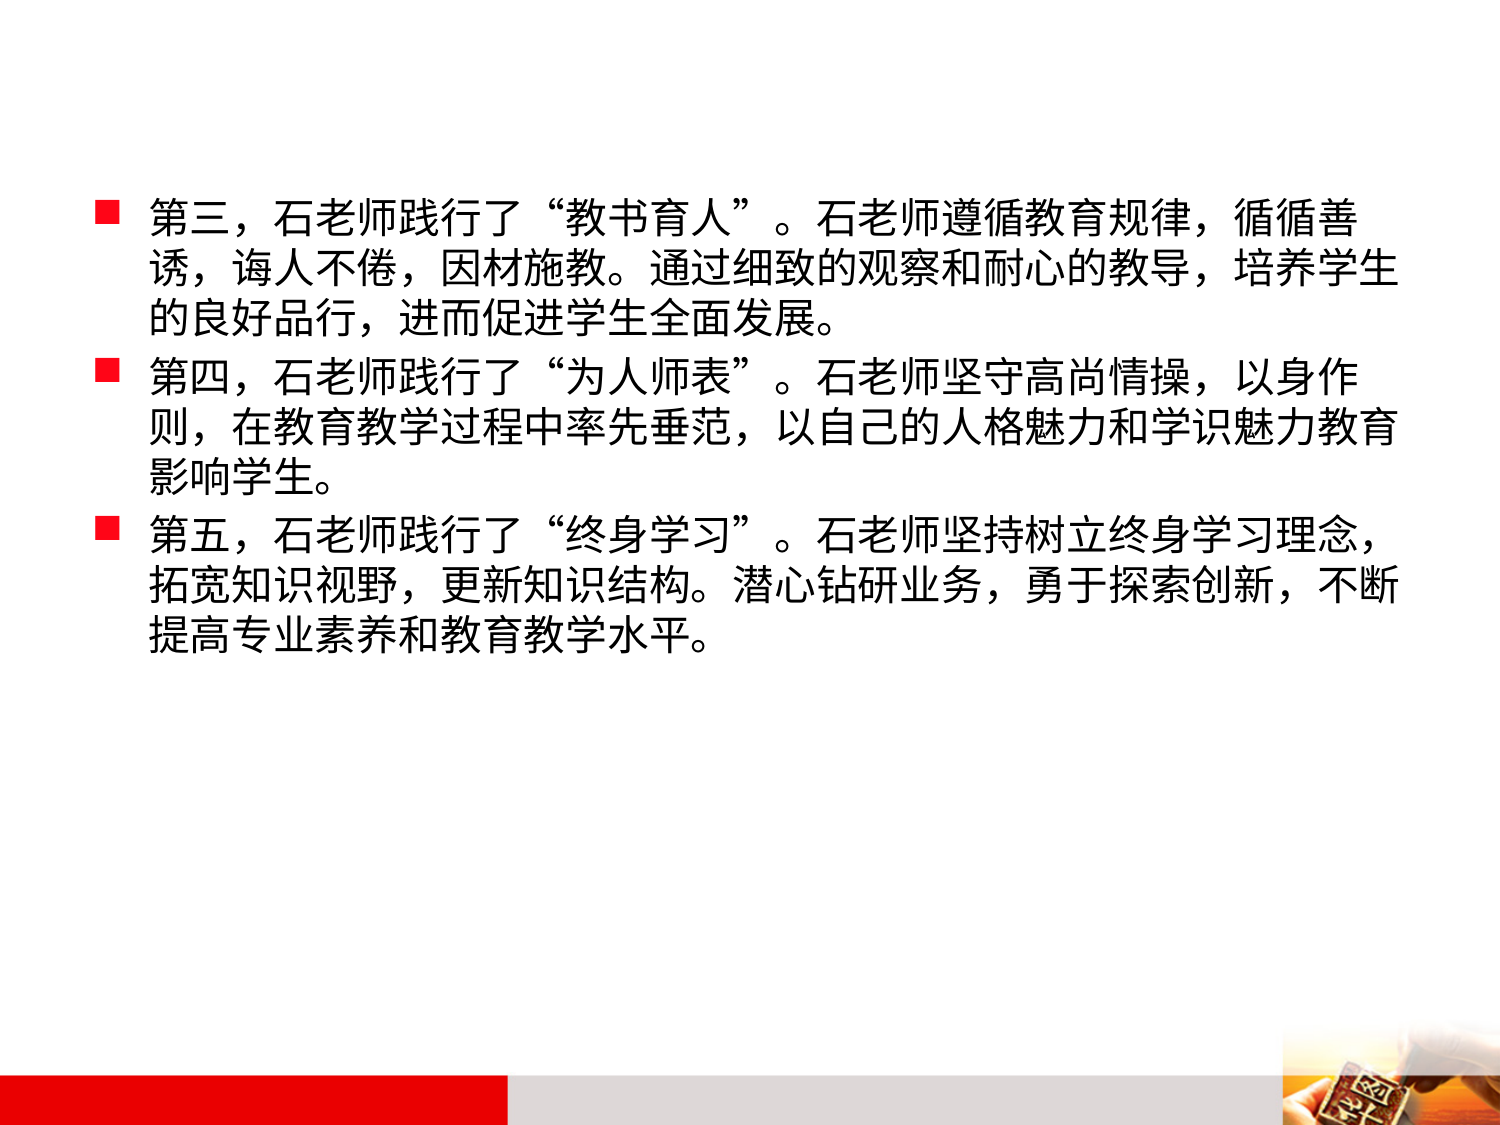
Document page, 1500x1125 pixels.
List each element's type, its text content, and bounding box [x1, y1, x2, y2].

list 第三，石老师践行了“教书育人”。石老师遵循教育规律，循循善诱，诲人不倦，因材施教。通过细致的观察和耐心的教导，培养学生的良好品行，进而促进学生全面发展。 第四，石老师践行了“为人师表”。石老师坚守高尚情操，以身作则，在教育教学过程中率先垂范，以自己的人格魅力和学识魅力教育影响学生。 第五，石老师践行了“终身学习”。石老师坚持树立终身学习理念，拓宽知识视野，更新知识结构。潜心钻研业务，勇于探索创新，不断提高专业素养和教育教学水平。 [76, 184, 1424, 1006]
picture [0, 0, 1500, 1125]
